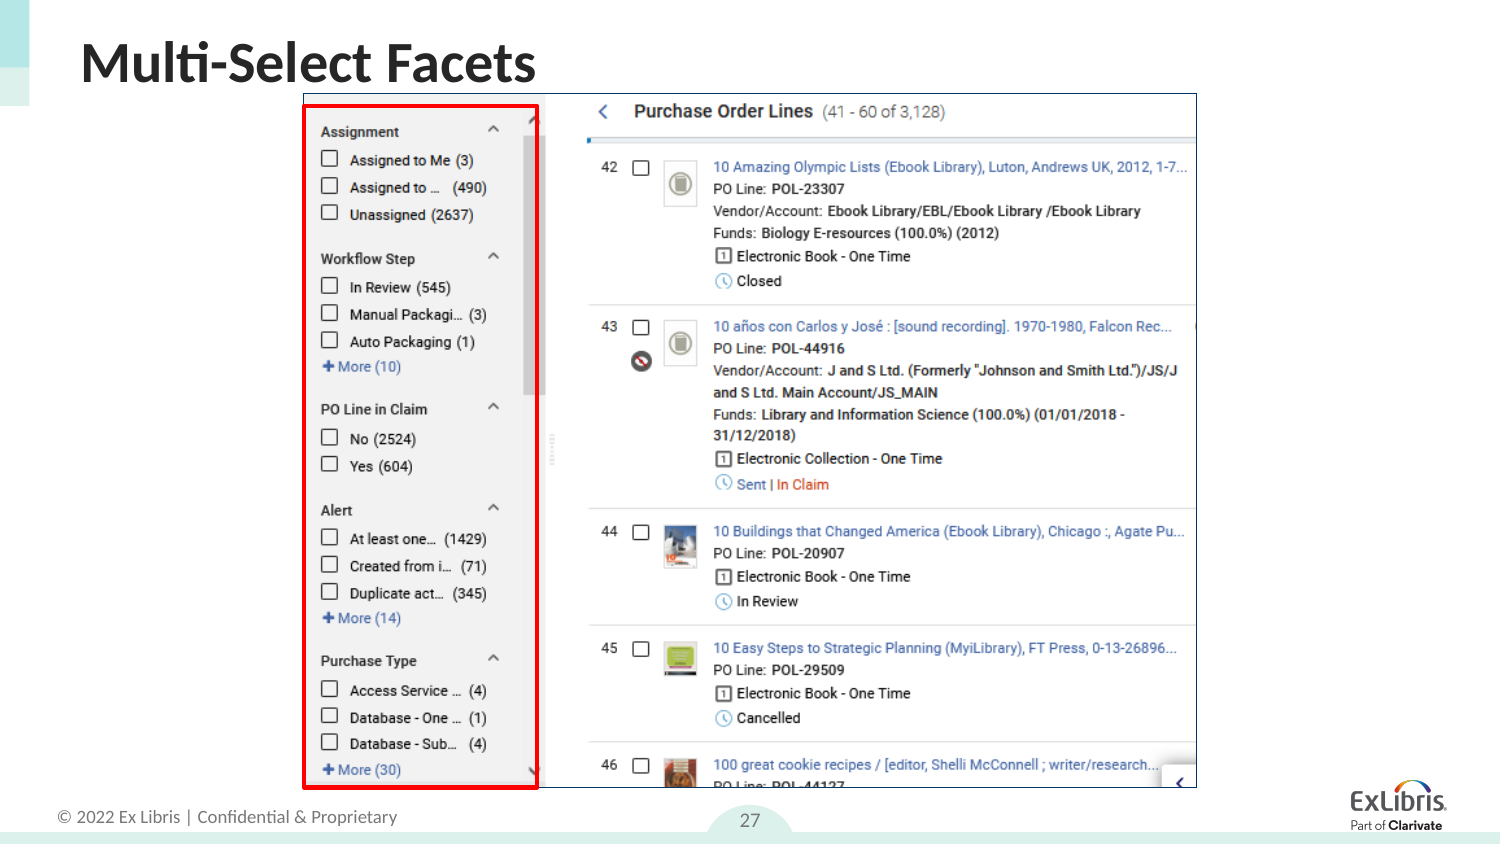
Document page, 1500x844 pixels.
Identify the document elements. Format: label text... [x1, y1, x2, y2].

title Multi-Select Facets [64, 11, 1447, 107]
picture [303, 92, 1197, 788]
picture [1351, 780, 1447, 830]
slide_number 27 [705, 796, 795, 844]
